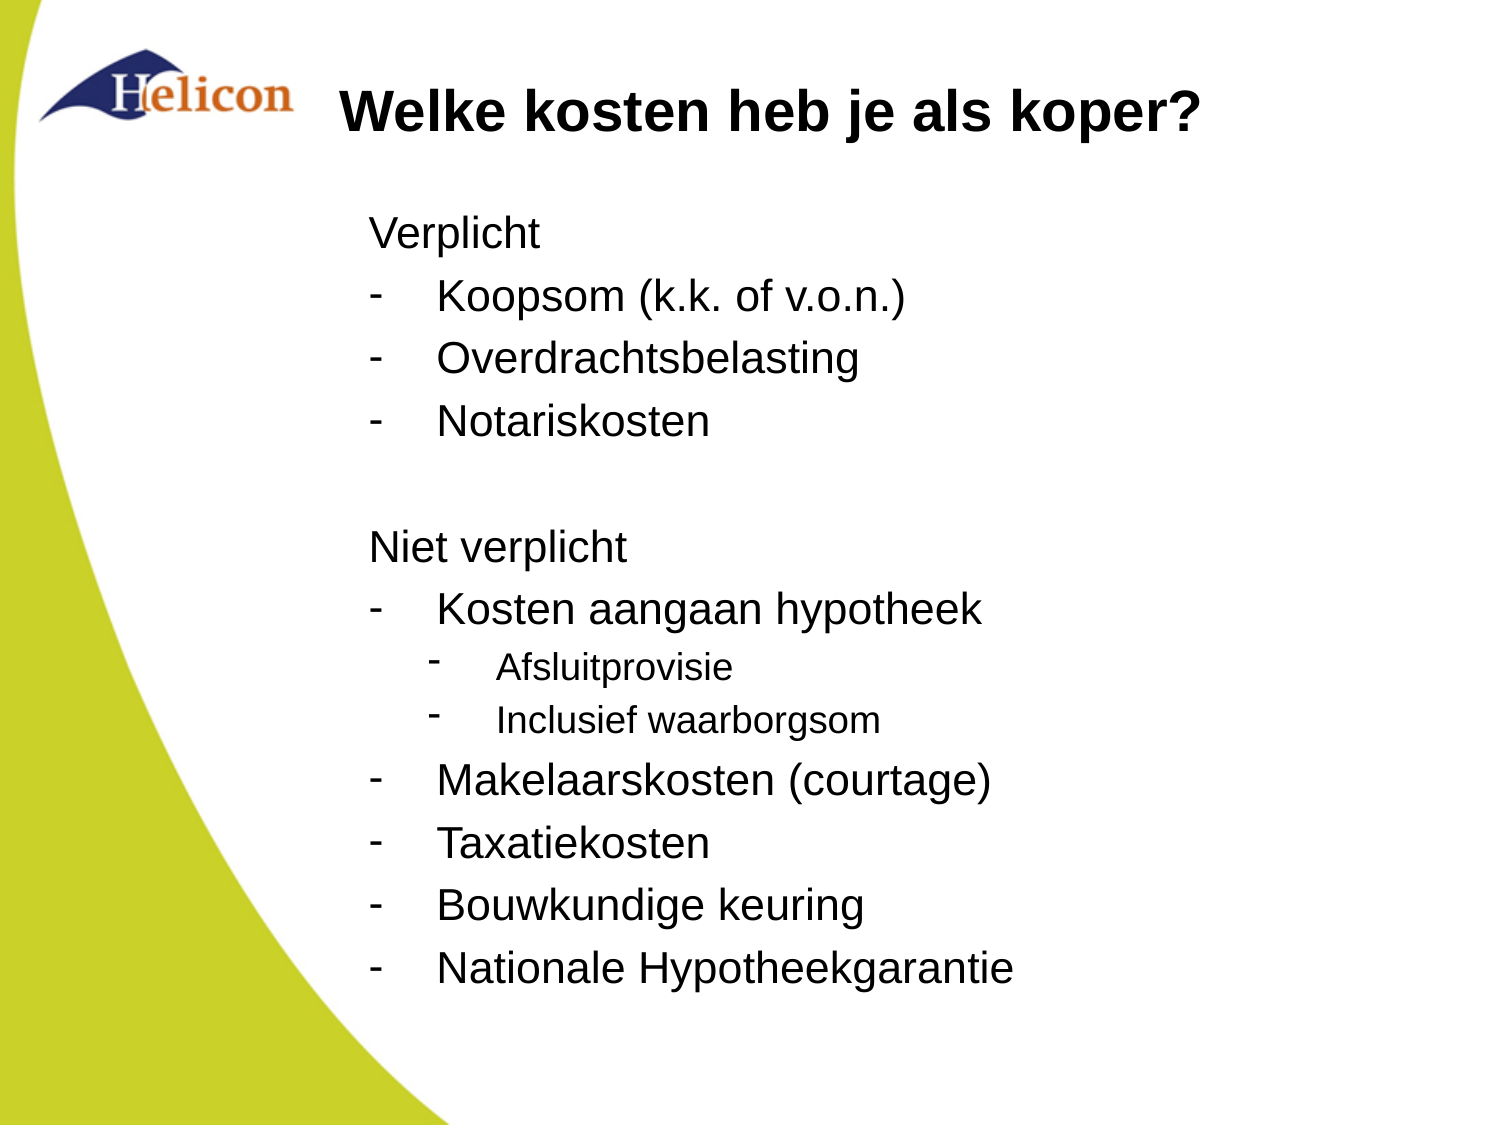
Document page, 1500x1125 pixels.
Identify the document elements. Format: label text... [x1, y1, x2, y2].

picture [0, 0, 1500, 1125]
list Verplicht Koopsom (k.k. of v.o.n.) Overdrachtsbelasting Notariskosten Niet verplicht Kosten aangaan hypotheek Afsluitprovisie Inclusief waarborgsom Makelaarskosten (courtage) Taxatiekosten Bouwkundige keuring Nationale Hypotheekgarantie [336, 196, 1425, 1005]
title Welke kosten heb je als koper? [324, 54, 1415, 161]
